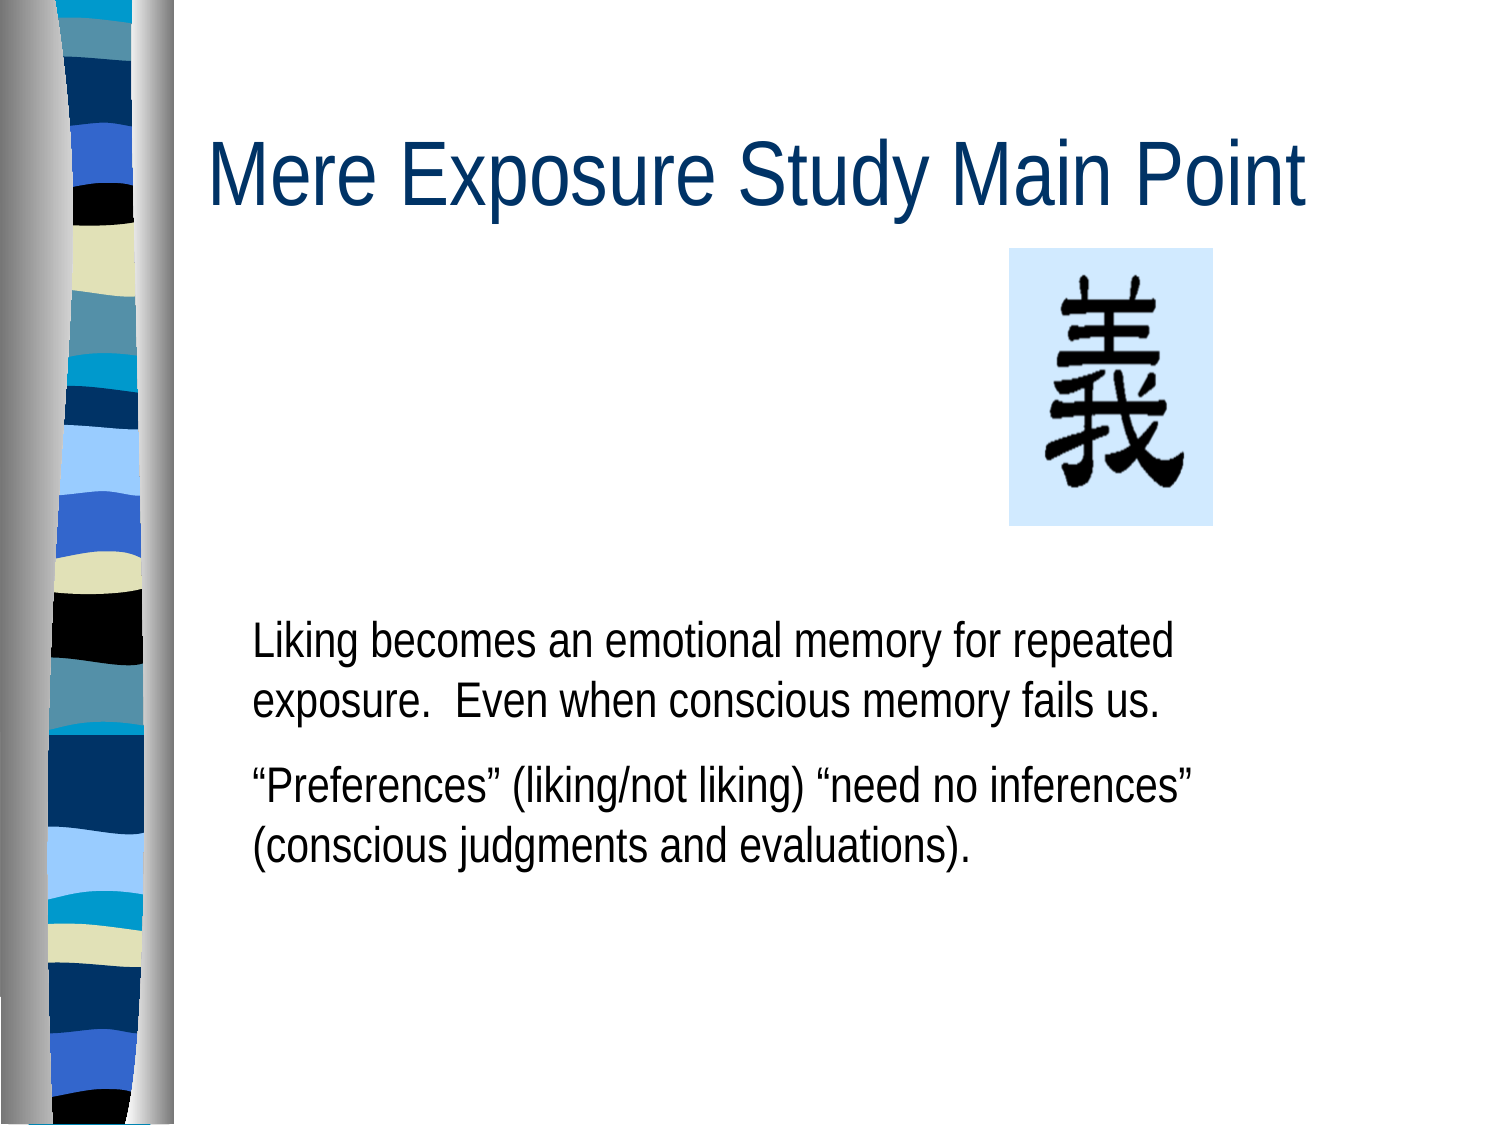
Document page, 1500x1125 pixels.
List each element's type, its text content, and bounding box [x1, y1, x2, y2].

text_box Liking becomes an emotional memory for repeated exposure. Even when conscious memory fails us. “Preferences” (liking/not liking) “need no inferences” (conscious judgments and evaluations). [237, 599, 1363, 965]
picture [1009, 248, 1213, 527]
title Mere Exposure Study Main Point [192, 75, 1468, 263]
